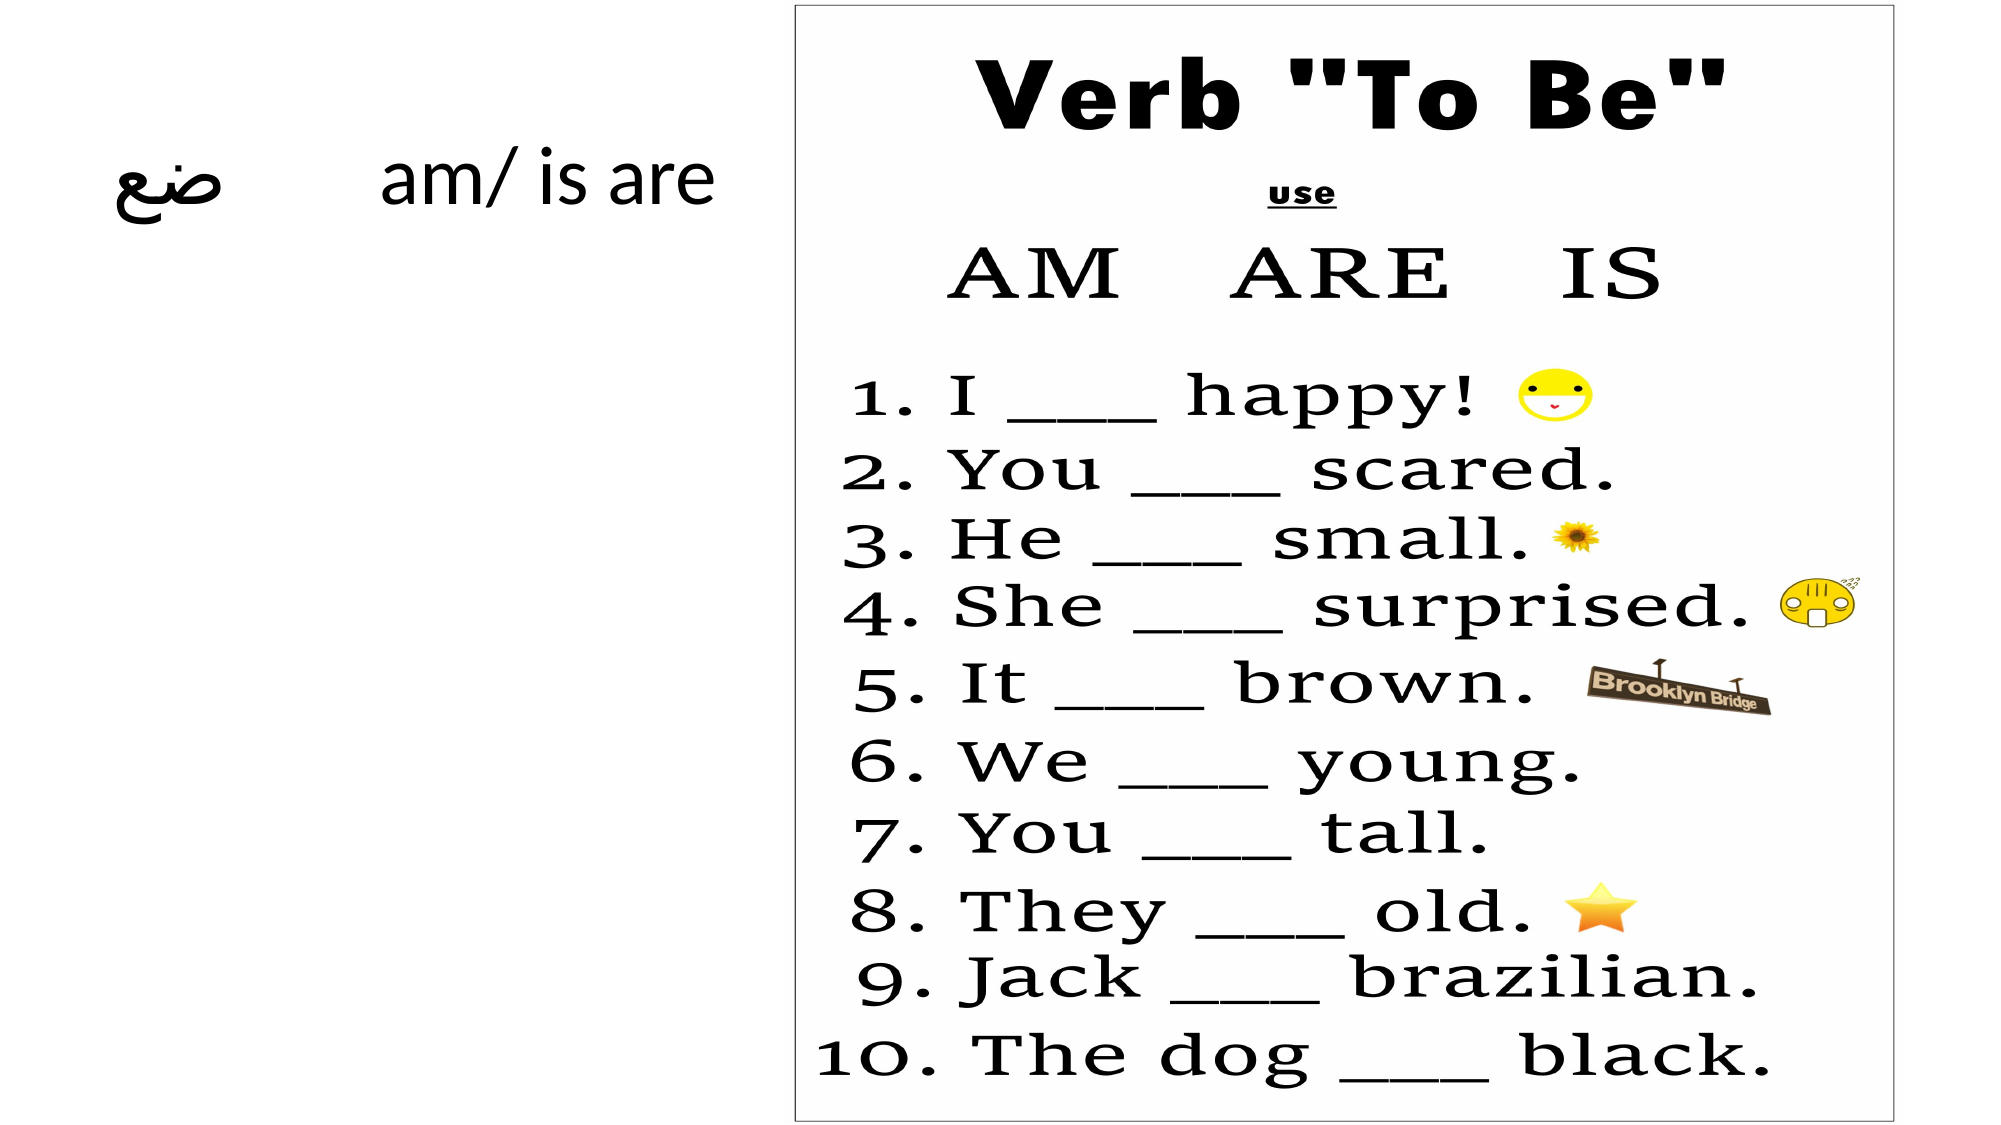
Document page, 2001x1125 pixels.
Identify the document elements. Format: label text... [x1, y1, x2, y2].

text_box ضع am/ is are [97, 113, 762, 229]
picture [784, 0, 1903, 1125]
